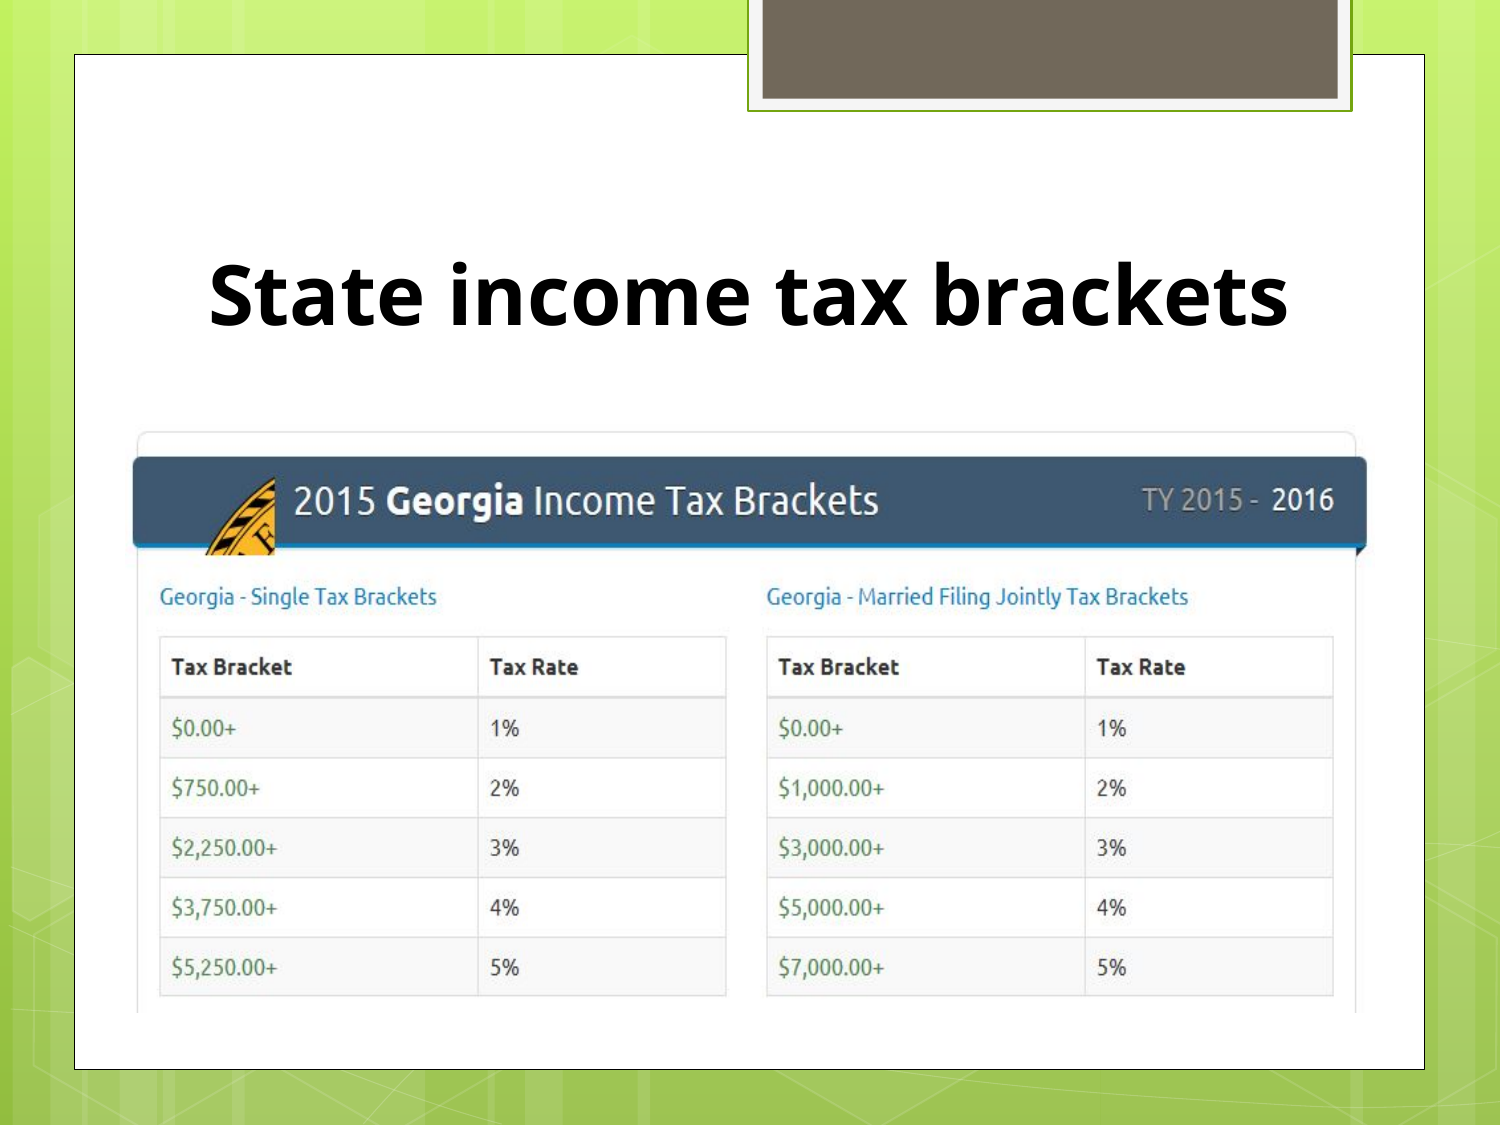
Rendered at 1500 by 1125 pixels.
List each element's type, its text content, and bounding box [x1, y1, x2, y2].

picture [124, 424, 1376, 1013]
title State income tax brackets [150, 162, 1350, 350]
